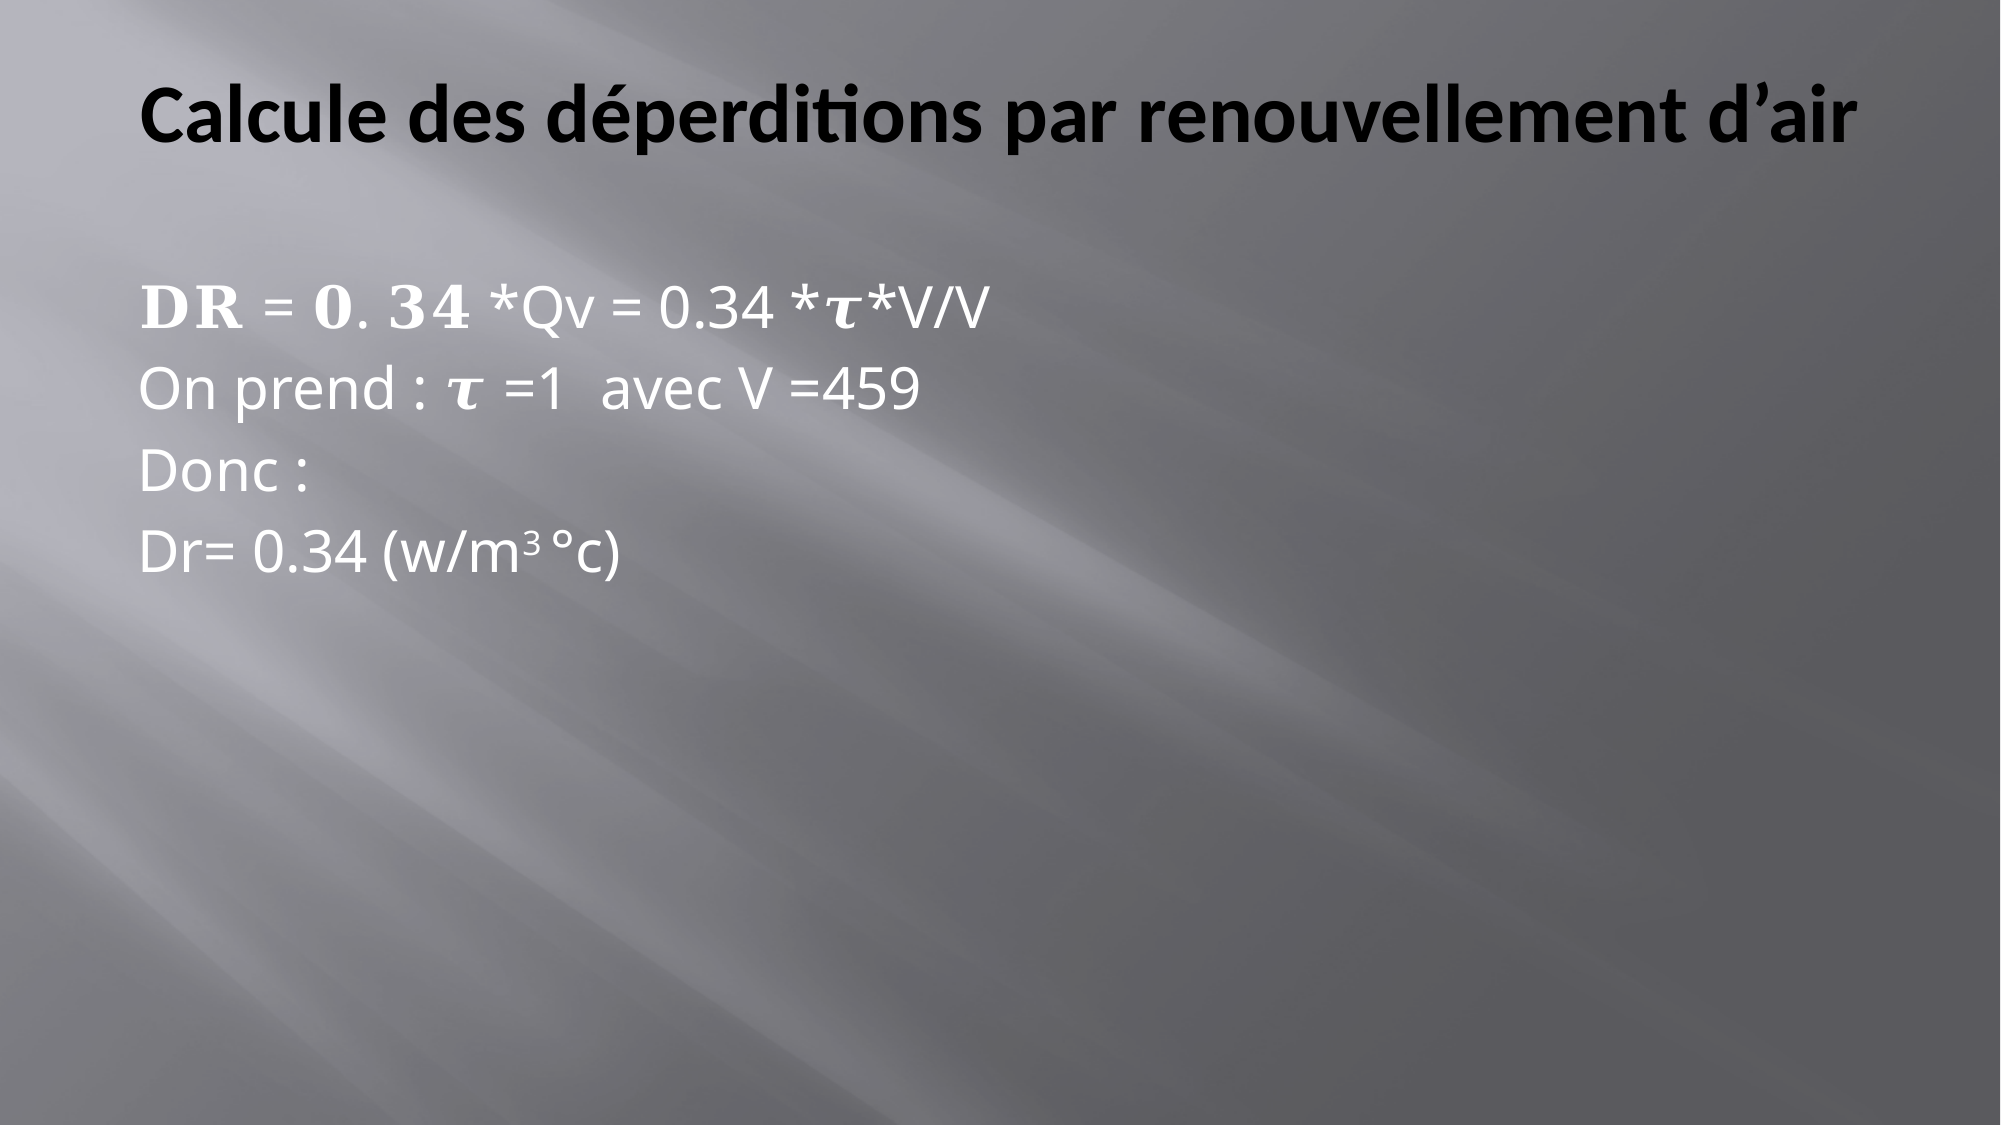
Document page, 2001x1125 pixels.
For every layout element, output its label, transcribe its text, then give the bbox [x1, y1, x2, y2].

title Calcule des déperditions par renouvellement d’air [71, 0, 1929, 218]
list 𝐃𝐑 = 𝟎. 𝟑𝟒 *Qv = 0.34 *𝝉*V/V On prend : 𝝉 =1 avec V =459 Donc : Dr= 0.34 (w/m3 °c) [99, 262, 1900, 1035]
